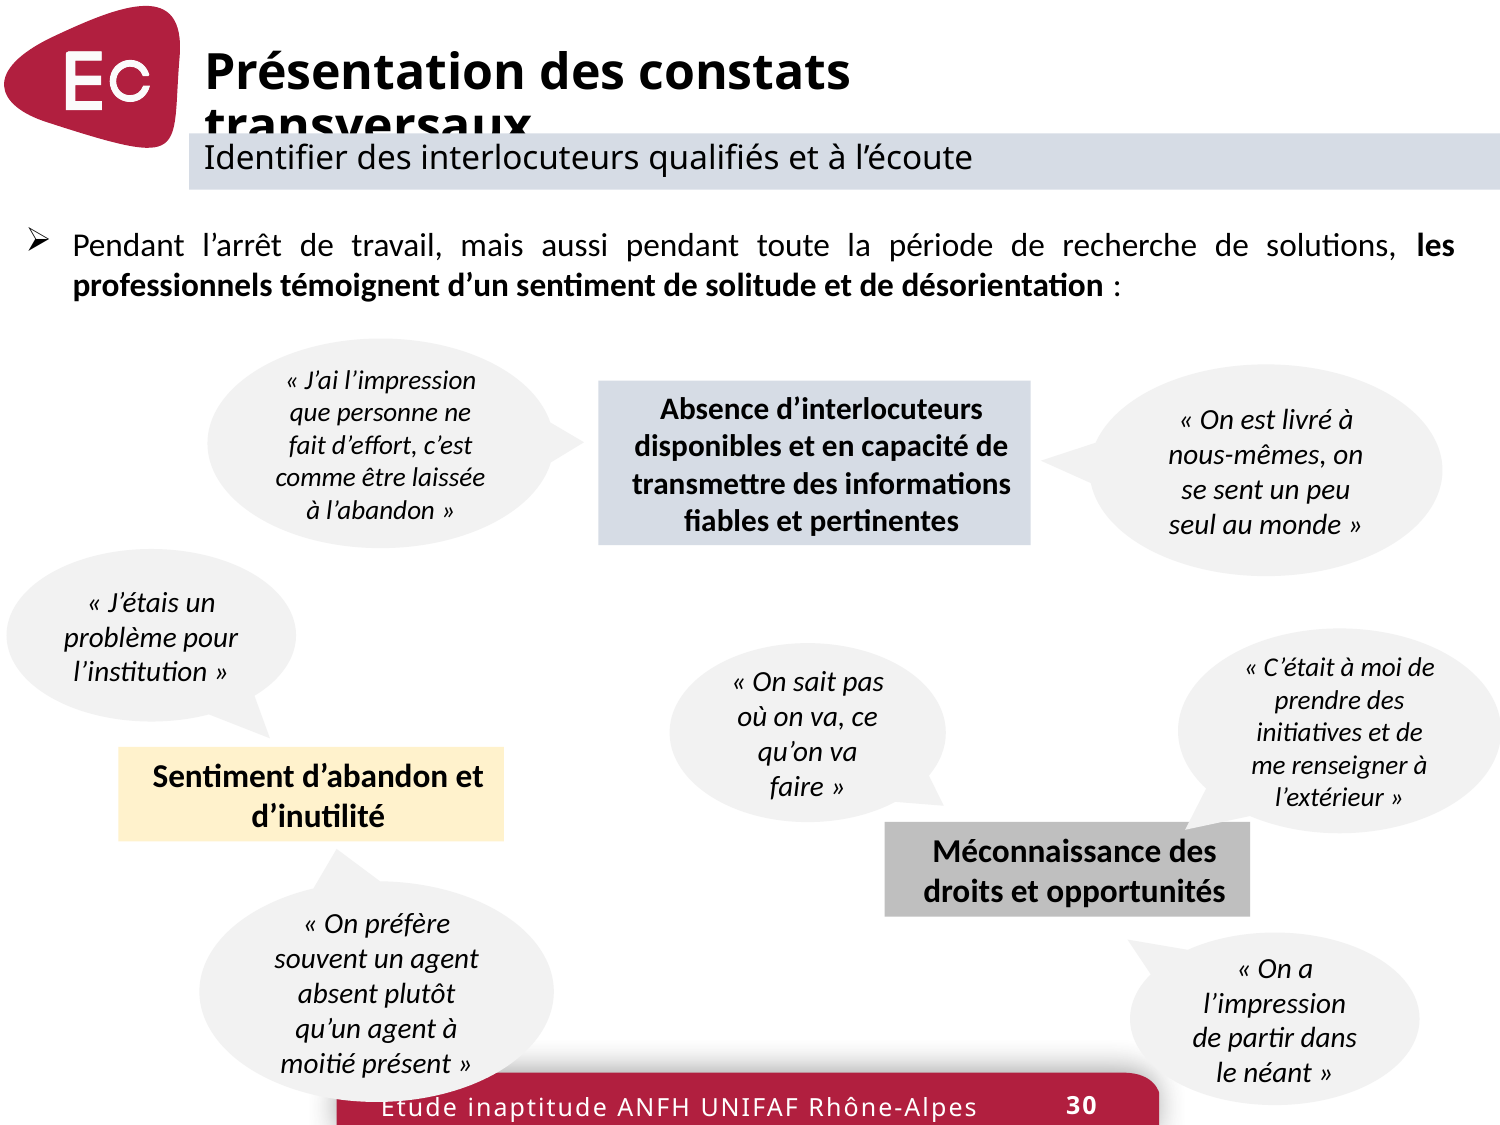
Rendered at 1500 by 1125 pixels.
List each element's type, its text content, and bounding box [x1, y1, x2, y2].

text_box « On est livré à nous-mêmes, on se sent un peu seul au monde » [1038, 363, 1444, 578]
text_box Sentiment d’abandon et d’inutilité [118, 746, 504, 842]
text_box Absence d’interlocuteurs disponibles et en capacité de transmettre des informations fiables et pertinentes [598, 380, 1031, 546]
text_box « On préfère souvent un agent absent plutôt qu’un agent à moitié présent » [198, 847, 555, 1104]
text_box « C’était à moi de prendre des initiatives et de me renseigner à l’extérieur » [1176, 627, 1500, 835]
list Présentation des constats transversaux [189, 39, 1172, 120]
text_box « J’ai l’impression que personne ne fait d’effort, c’est comme être laissée à l’abandon » [206, 337, 587, 550]
text_box Pendant l’arrêt de travail, mais aussi pendant toute la période de recherche de solutions, les professionnels témoignent d’un sentiment de solitude et de désorientation : [10, 216, 1470, 311]
text_box « On sait pas où on va, ce qu’on va faire » [668, 642, 947, 824]
slide_number 30 [1023, 1076, 1112, 1125]
list Identifier des interlocuteurs qualifiés et à l’écoute [189, 133, 1500, 190]
text_box « On a l’impression de partir dans le néant » [1125, 931, 1421, 1107]
text_box Méconnaissance des droits et opportunités [884, 821, 1251, 917]
text_box « J’étais un problème pour l’institution » [5, 547, 298, 741]
